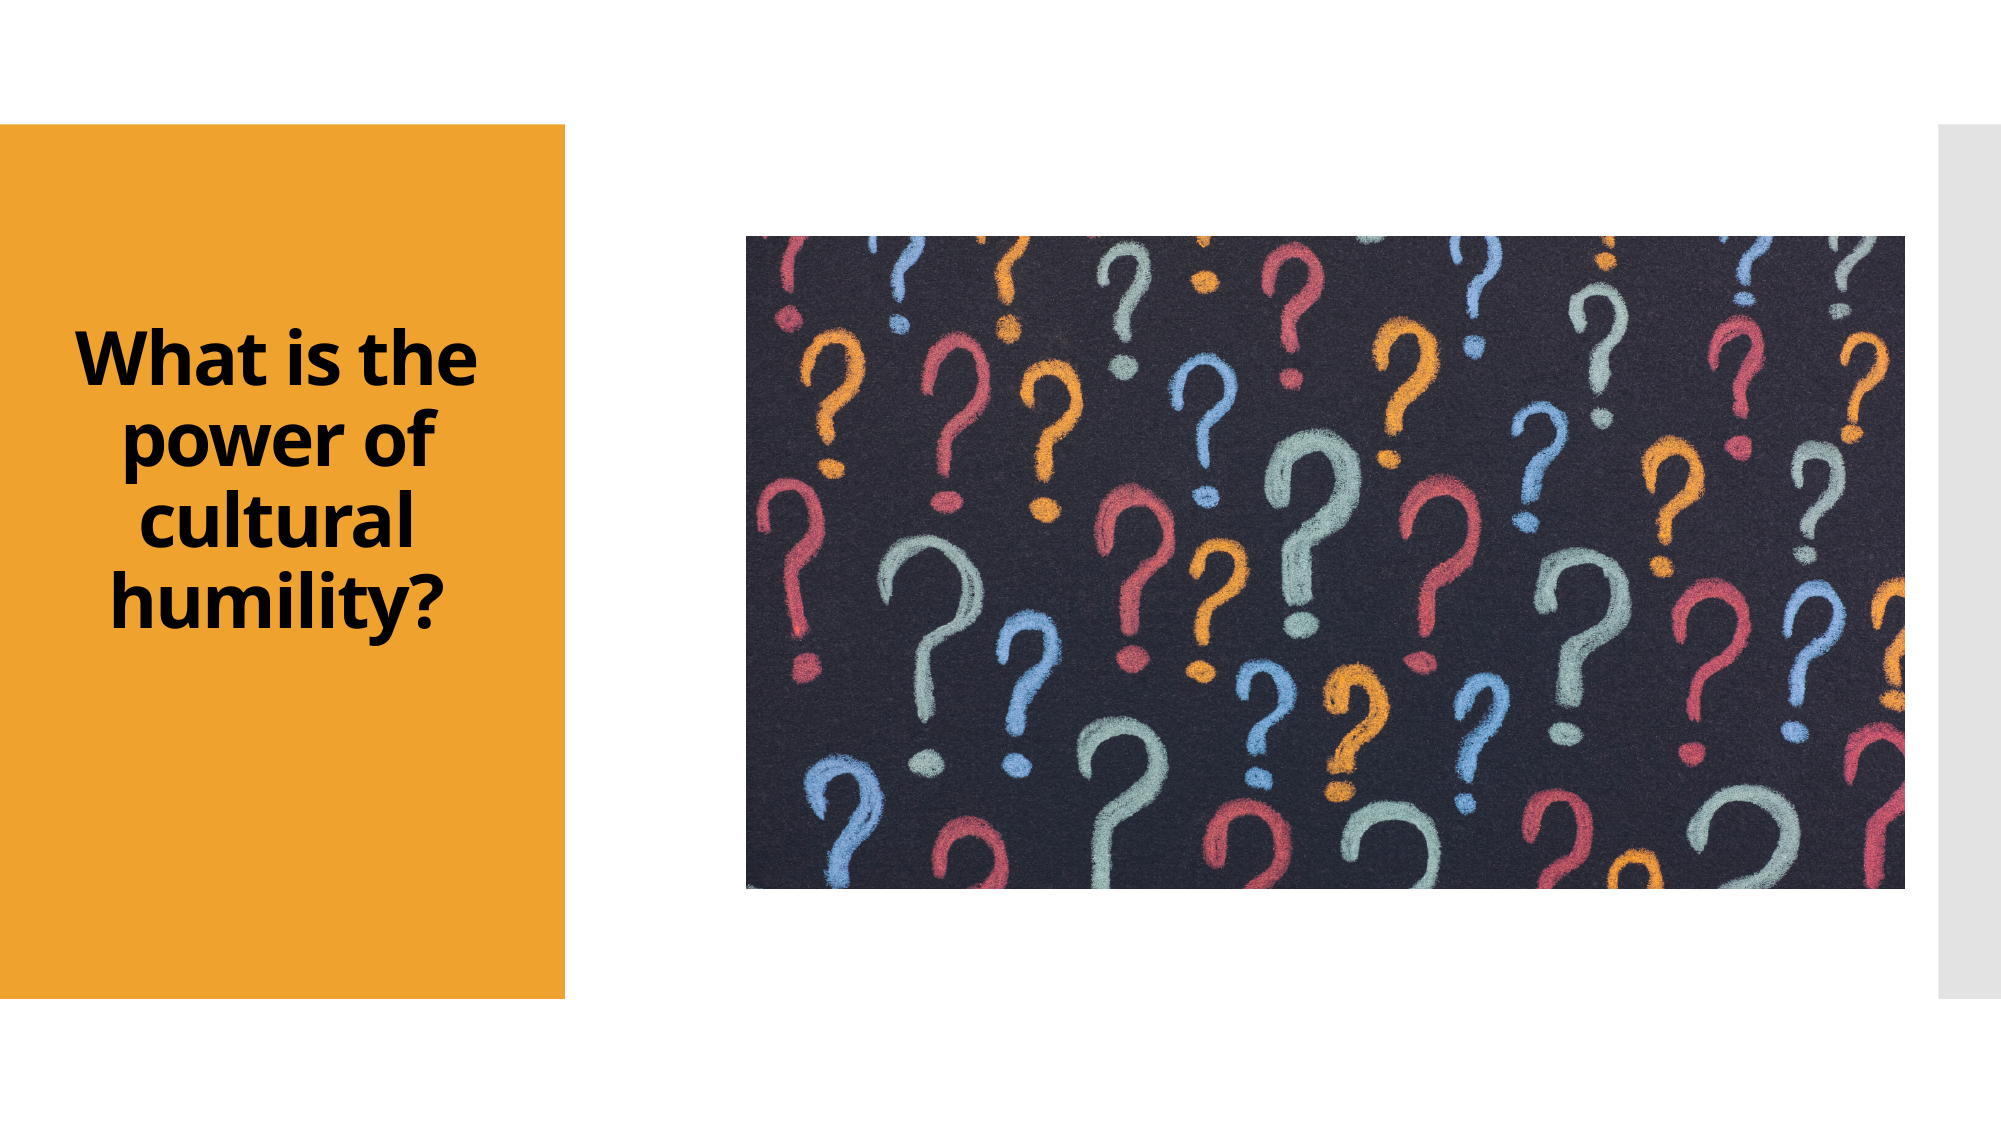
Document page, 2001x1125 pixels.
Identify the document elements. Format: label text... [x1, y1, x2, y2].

title What is the power of cultural humility? [0, 137, 554, 986]
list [746, 236, 1905, 889]
